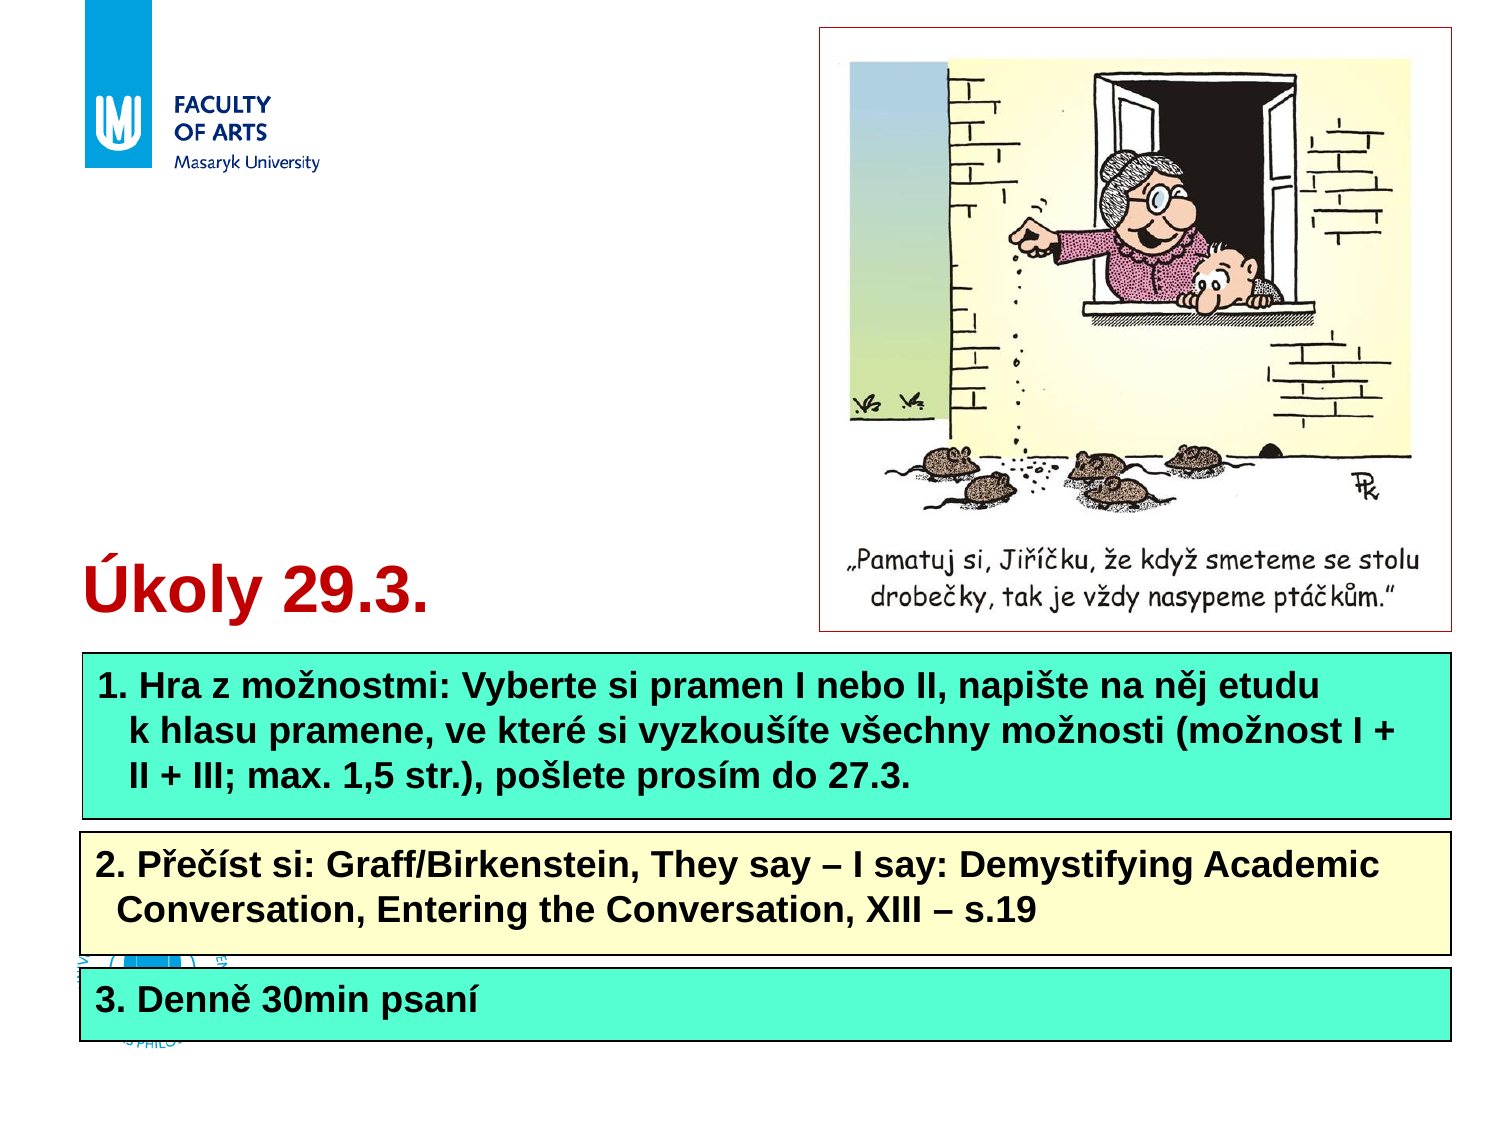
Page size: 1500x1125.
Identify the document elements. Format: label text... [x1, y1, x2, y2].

title Úkoly 29.3. [82, 539, 814, 632]
picture [0, 0, 1500, 1125]
text_box 2. Přečíst si: Graff/Birkenstein, They say – I say: Demystifying Academic Conversation, Entering the Conversation, XIII – s.19 [80, 832, 1452, 955]
text_box 1. Hra z možnostmi: Vyberte si pramen I nebo II, napište na něj etudu k hlasu pramene, ve které si vyzkoušíte všechny možnosti (možnost I + II + III; max. 1,5 str.), pošlete prosím do 27.3. [82, 653, 1452, 820]
text_box 3. Denně 30min psaní [80, 967, 1452, 1041]
picture [97, 96, 140, 150]
